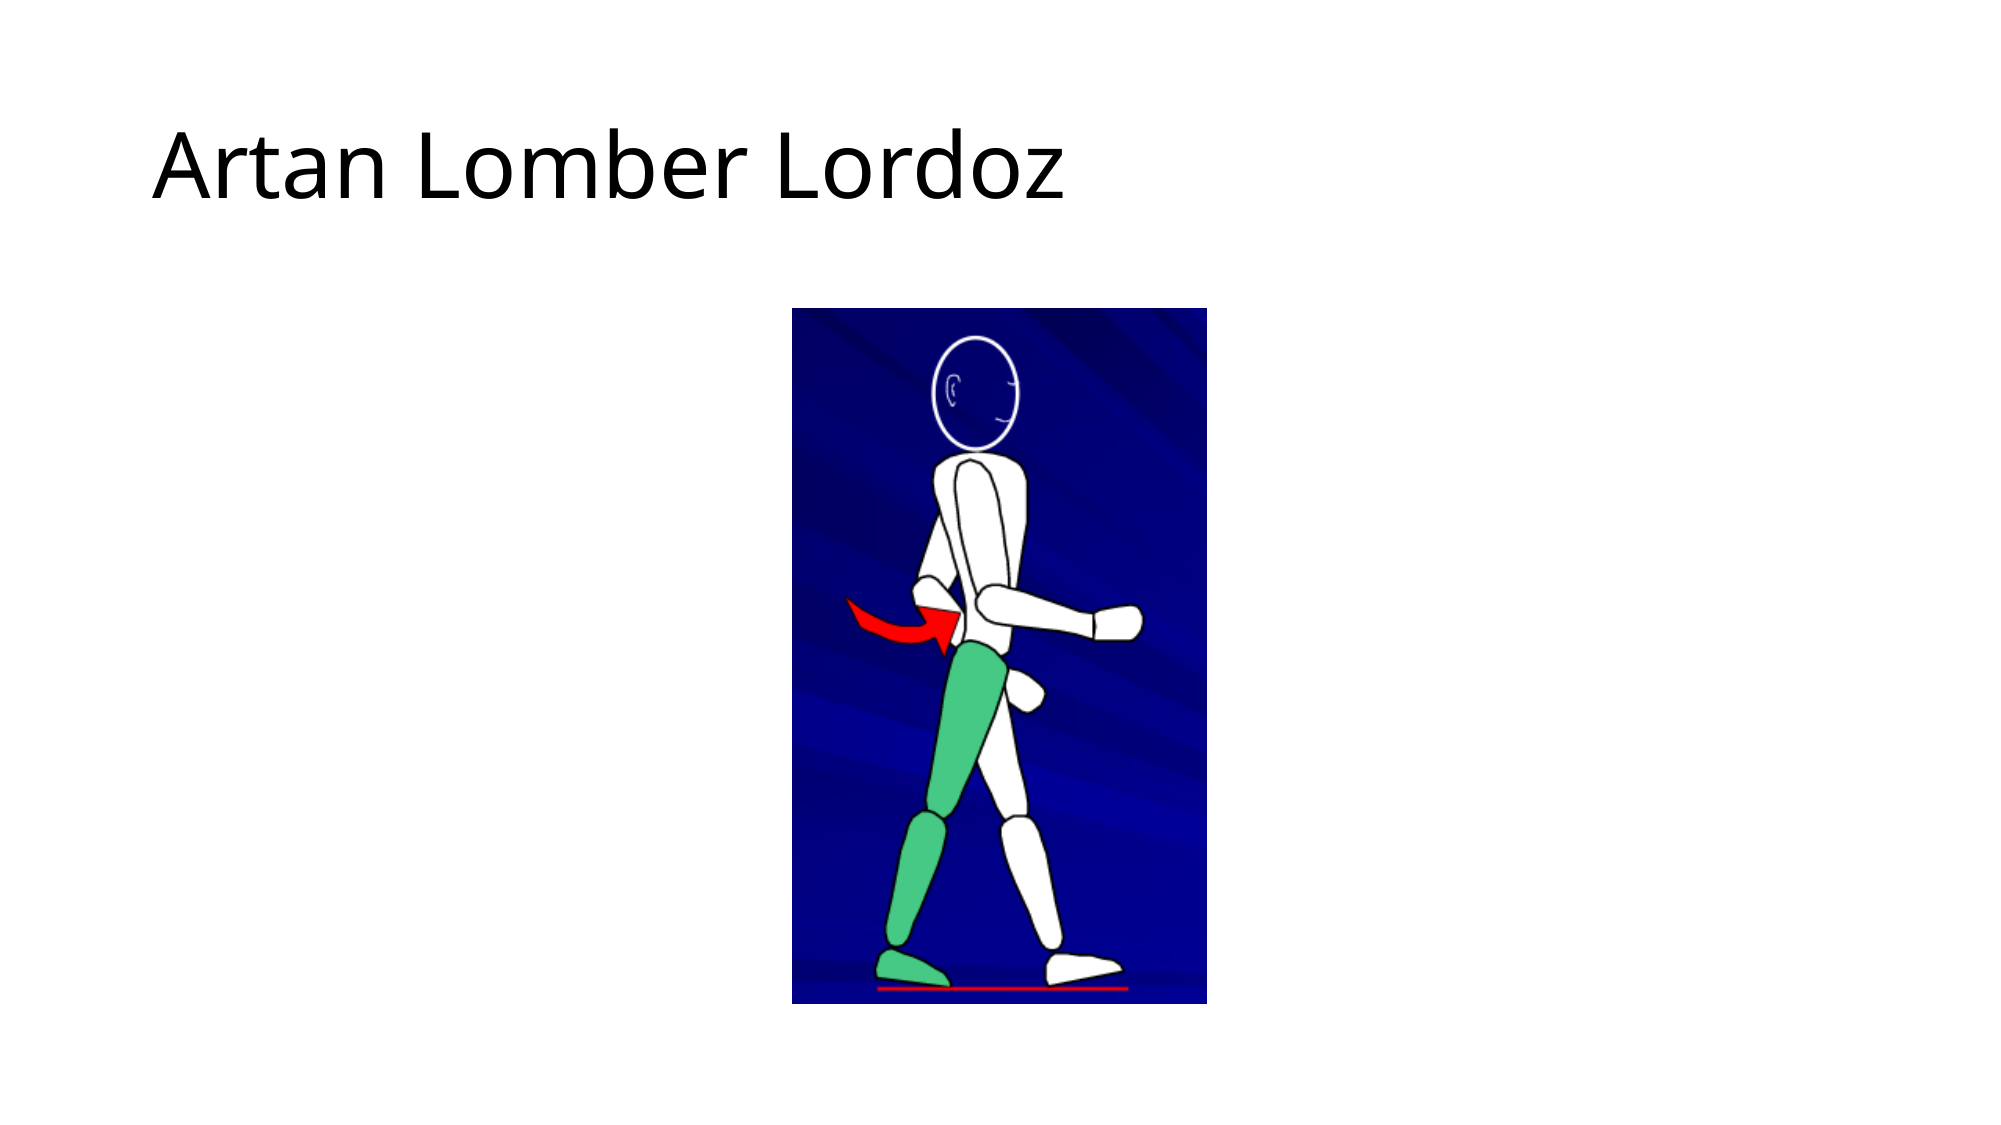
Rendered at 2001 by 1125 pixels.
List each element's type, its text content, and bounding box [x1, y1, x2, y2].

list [792, 308, 1208, 1004]
title Artan Lomber Lordoz [137, 59, 1863, 278]
